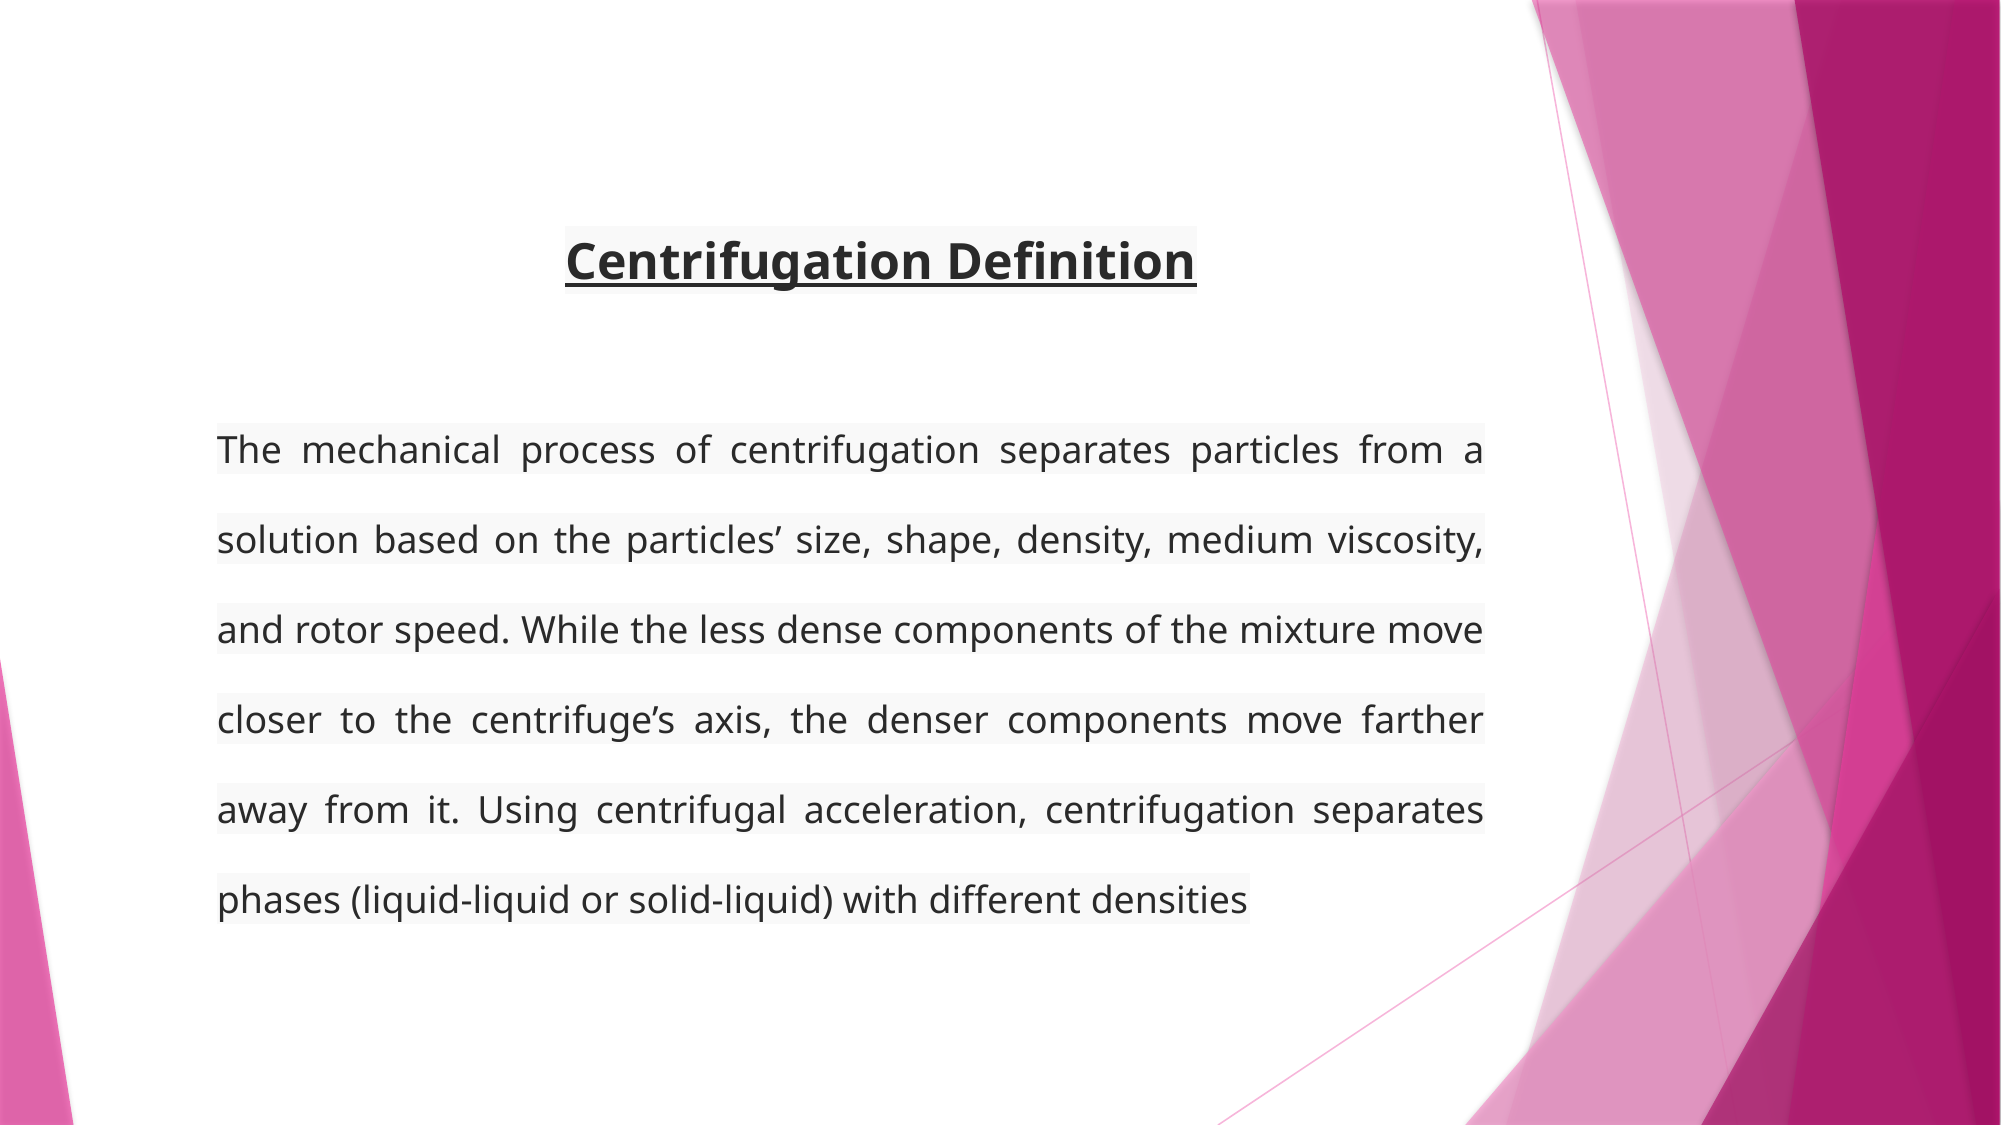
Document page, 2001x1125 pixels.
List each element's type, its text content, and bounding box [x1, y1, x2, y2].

text_box The mechanical process of centrifugation separates particles from a solution based on the particles’ size, shape, density, medium viscosity, and rotor speed. While the less dense components of the mixture move closer to the centrifuge’s axis, the denser components move farther away from it. Using centrifugal acceleration, centrifugation separates phases (liquid-liquid or solid-liquid) with different densities [202, 373, 1501, 929]
text_box Centrifugation Definition [550, 222, 1551, 417]
